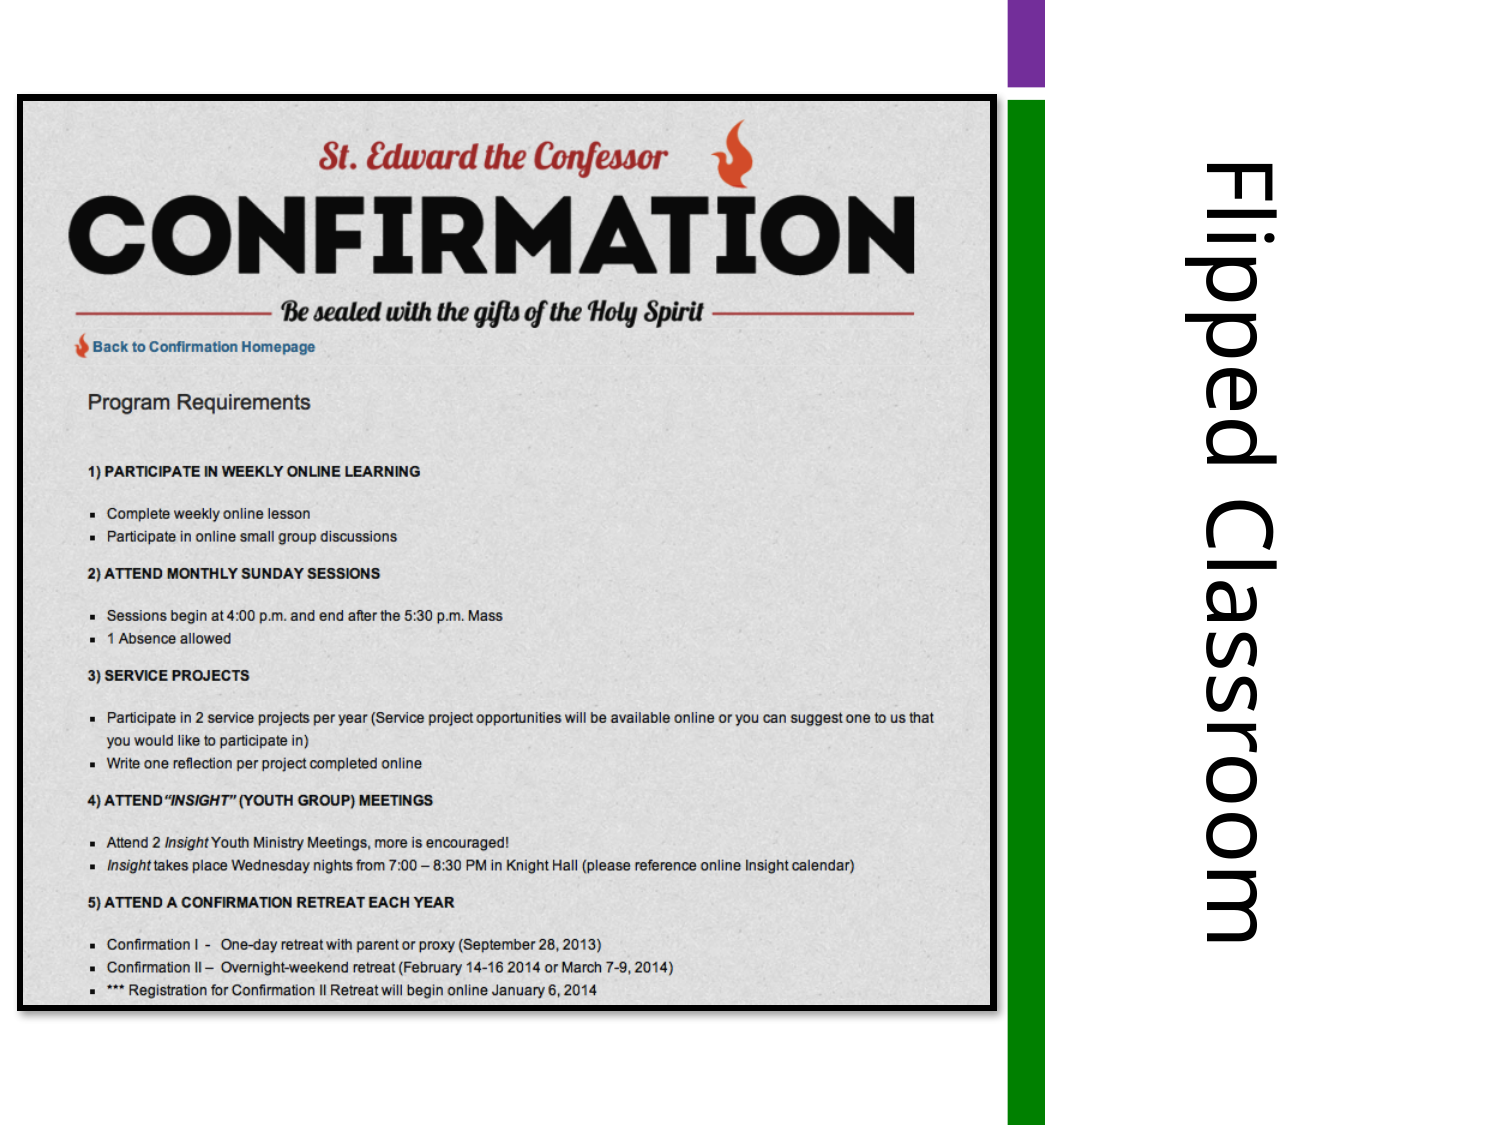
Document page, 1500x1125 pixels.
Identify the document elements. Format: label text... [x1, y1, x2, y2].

title Flipped Classroom [1074, 99, 1413, 1005]
picture [22, 100, 991, 1006]
